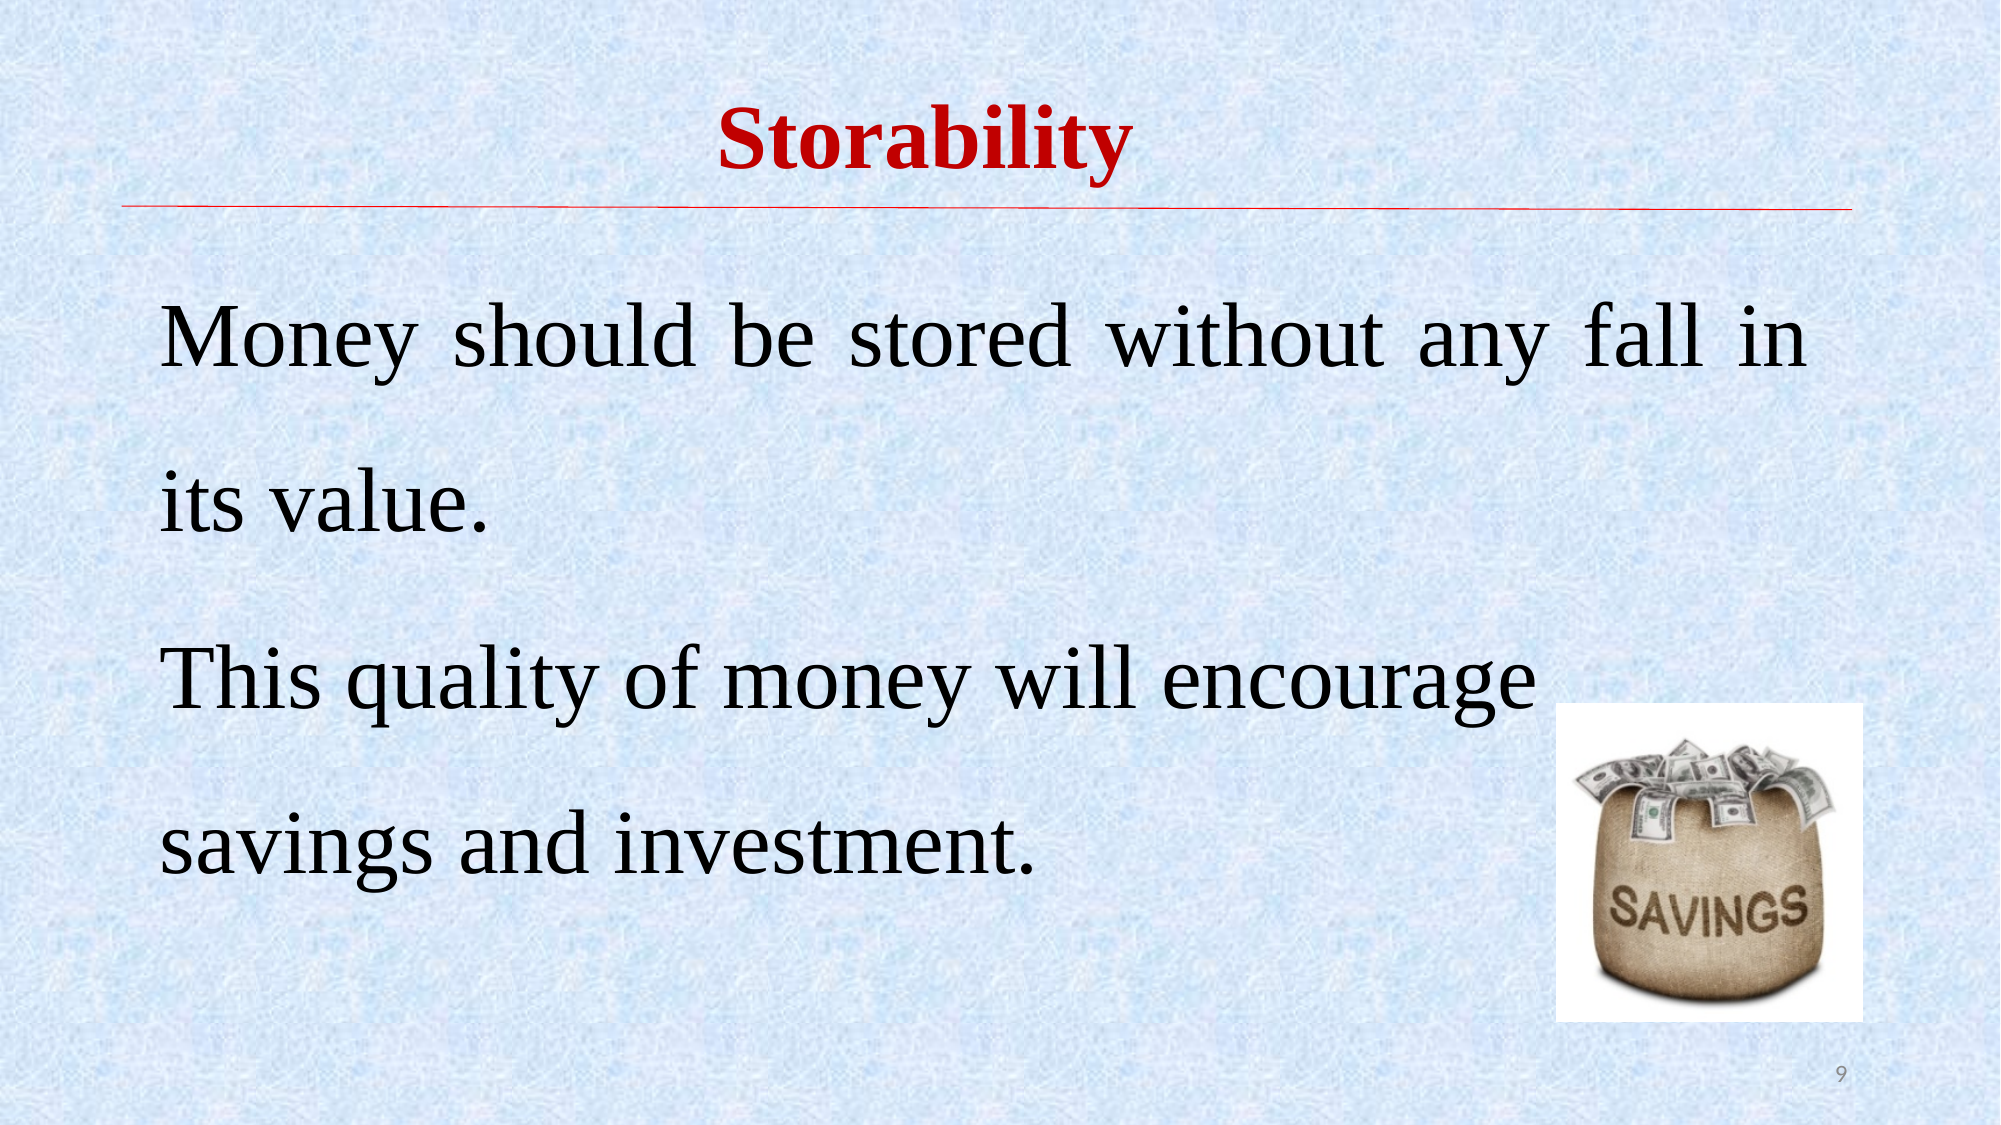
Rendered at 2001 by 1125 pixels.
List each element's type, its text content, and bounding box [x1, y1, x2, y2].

title Storability [137, 69, 1714, 206]
text_box This quality of money will encourage savings and investment. [144, 557, 1567, 897]
subtitle Money should be stored without any fall in its value. [144, 211, 1827, 558]
slide_number 9 [1412, 1042, 1863, 1103]
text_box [121, 206, 1853, 210]
picture [0, 0, 2001, 1125]
